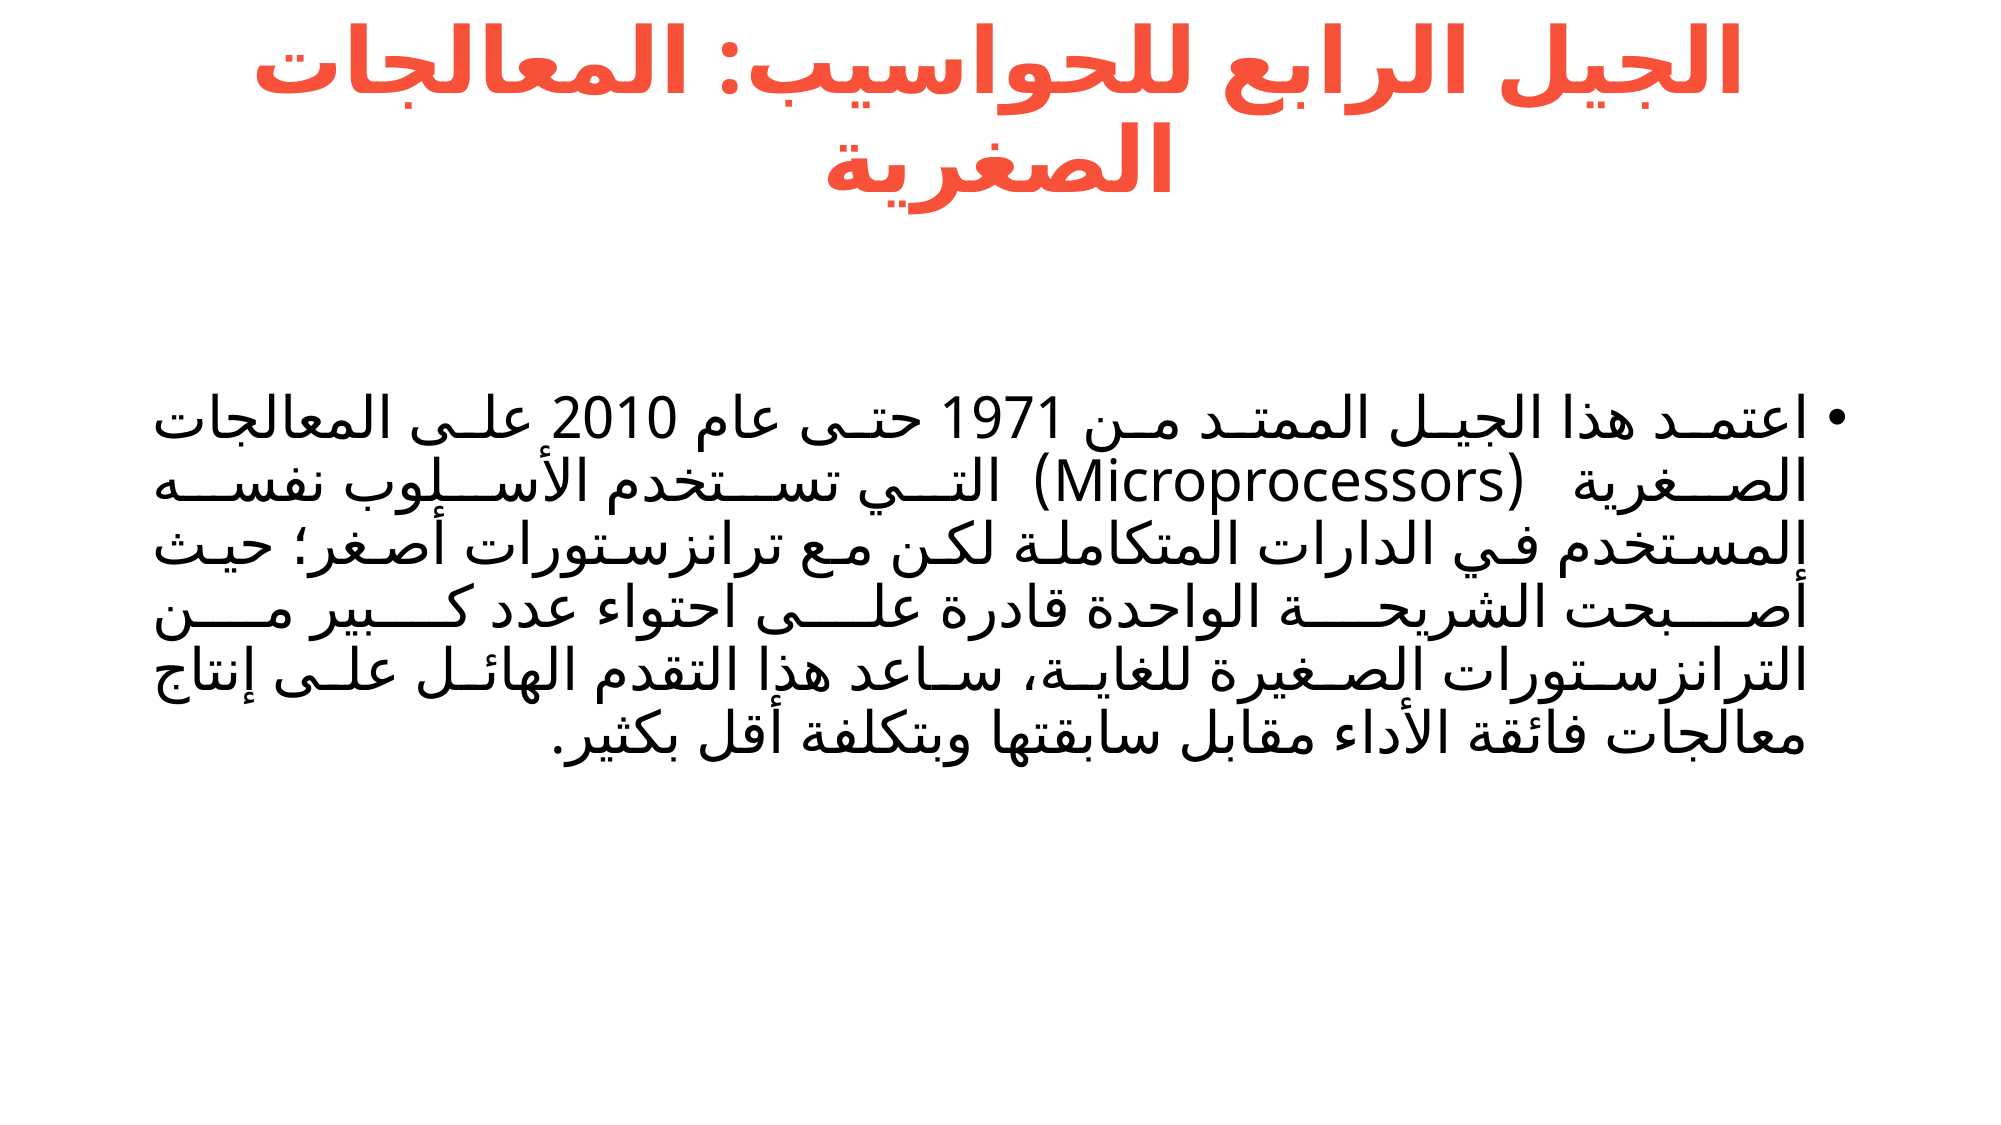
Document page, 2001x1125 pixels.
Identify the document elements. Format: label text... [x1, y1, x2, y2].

title الجيل الرابع للحواسيب: المعالجات الصغرية [137, 59, 1863, 278]
list اعتمد هذا الجيل الممتد من 1971 حتى عام 2010 على المعالجات الصغرية (Microprocessors) التي تستخدم الأسلوب نفسه المستخدم في الدارات المتكاملة لكن مع ترانزستورات أصغر؛ حيث أصبحت الشريحة الواحدة قادرة على احتواء عدد كبير من الترانزستورات الصغيرة للغاية، ساعد هذا التقدم الهائل على إنتاج معالجات فائقة الأداء مقابل سابقتها وبتكلفة أقل بكثير. [137, 380, 1863, 1014]
